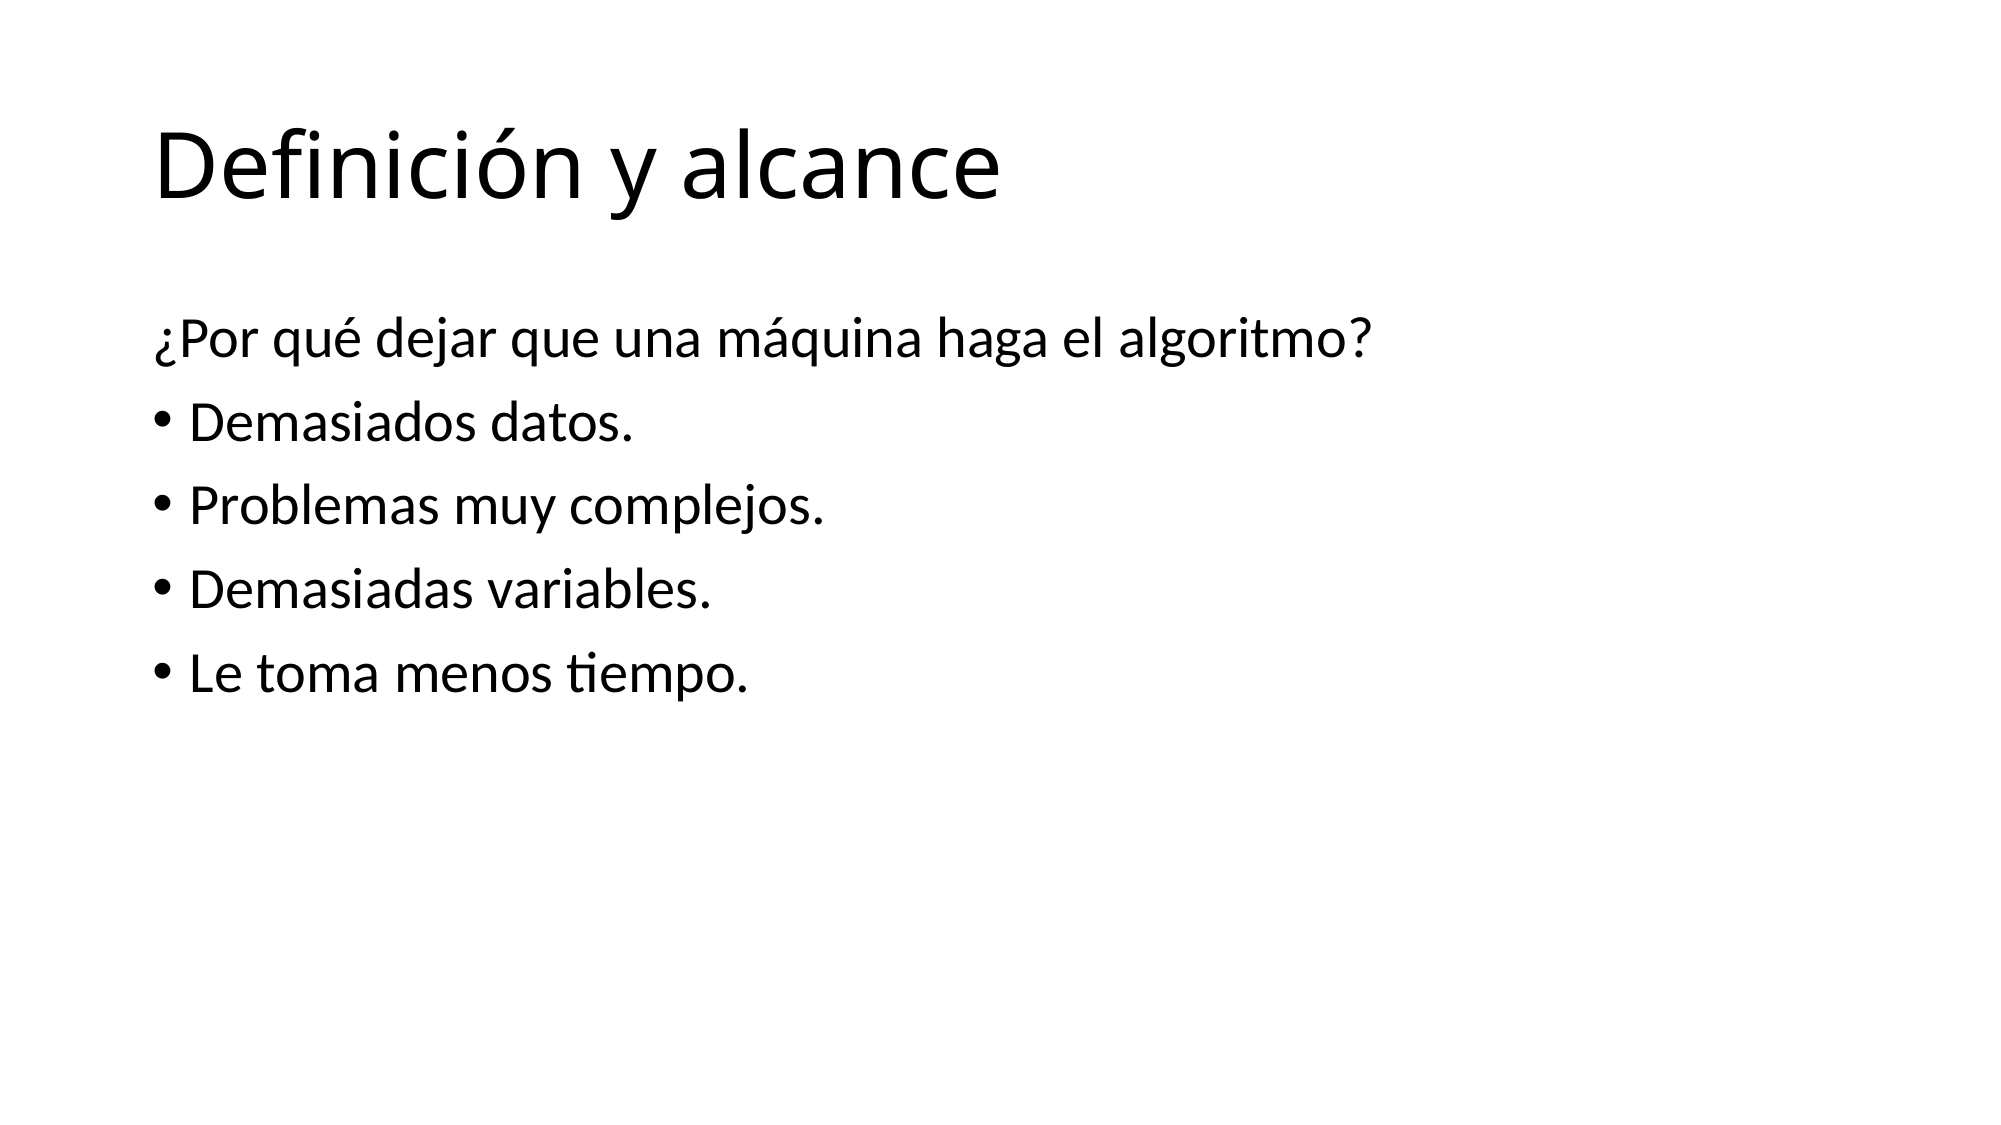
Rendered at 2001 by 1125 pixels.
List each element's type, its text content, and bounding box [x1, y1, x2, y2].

title Definición y alcance [137, 59, 1863, 278]
list ¿Por qué dejar que una máquina haga el algoritmo? Demasiados datos. Problemas muy complejos. Demasiadas variables. Le toma menos tiempo. [137, 299, 1863, 1014]
